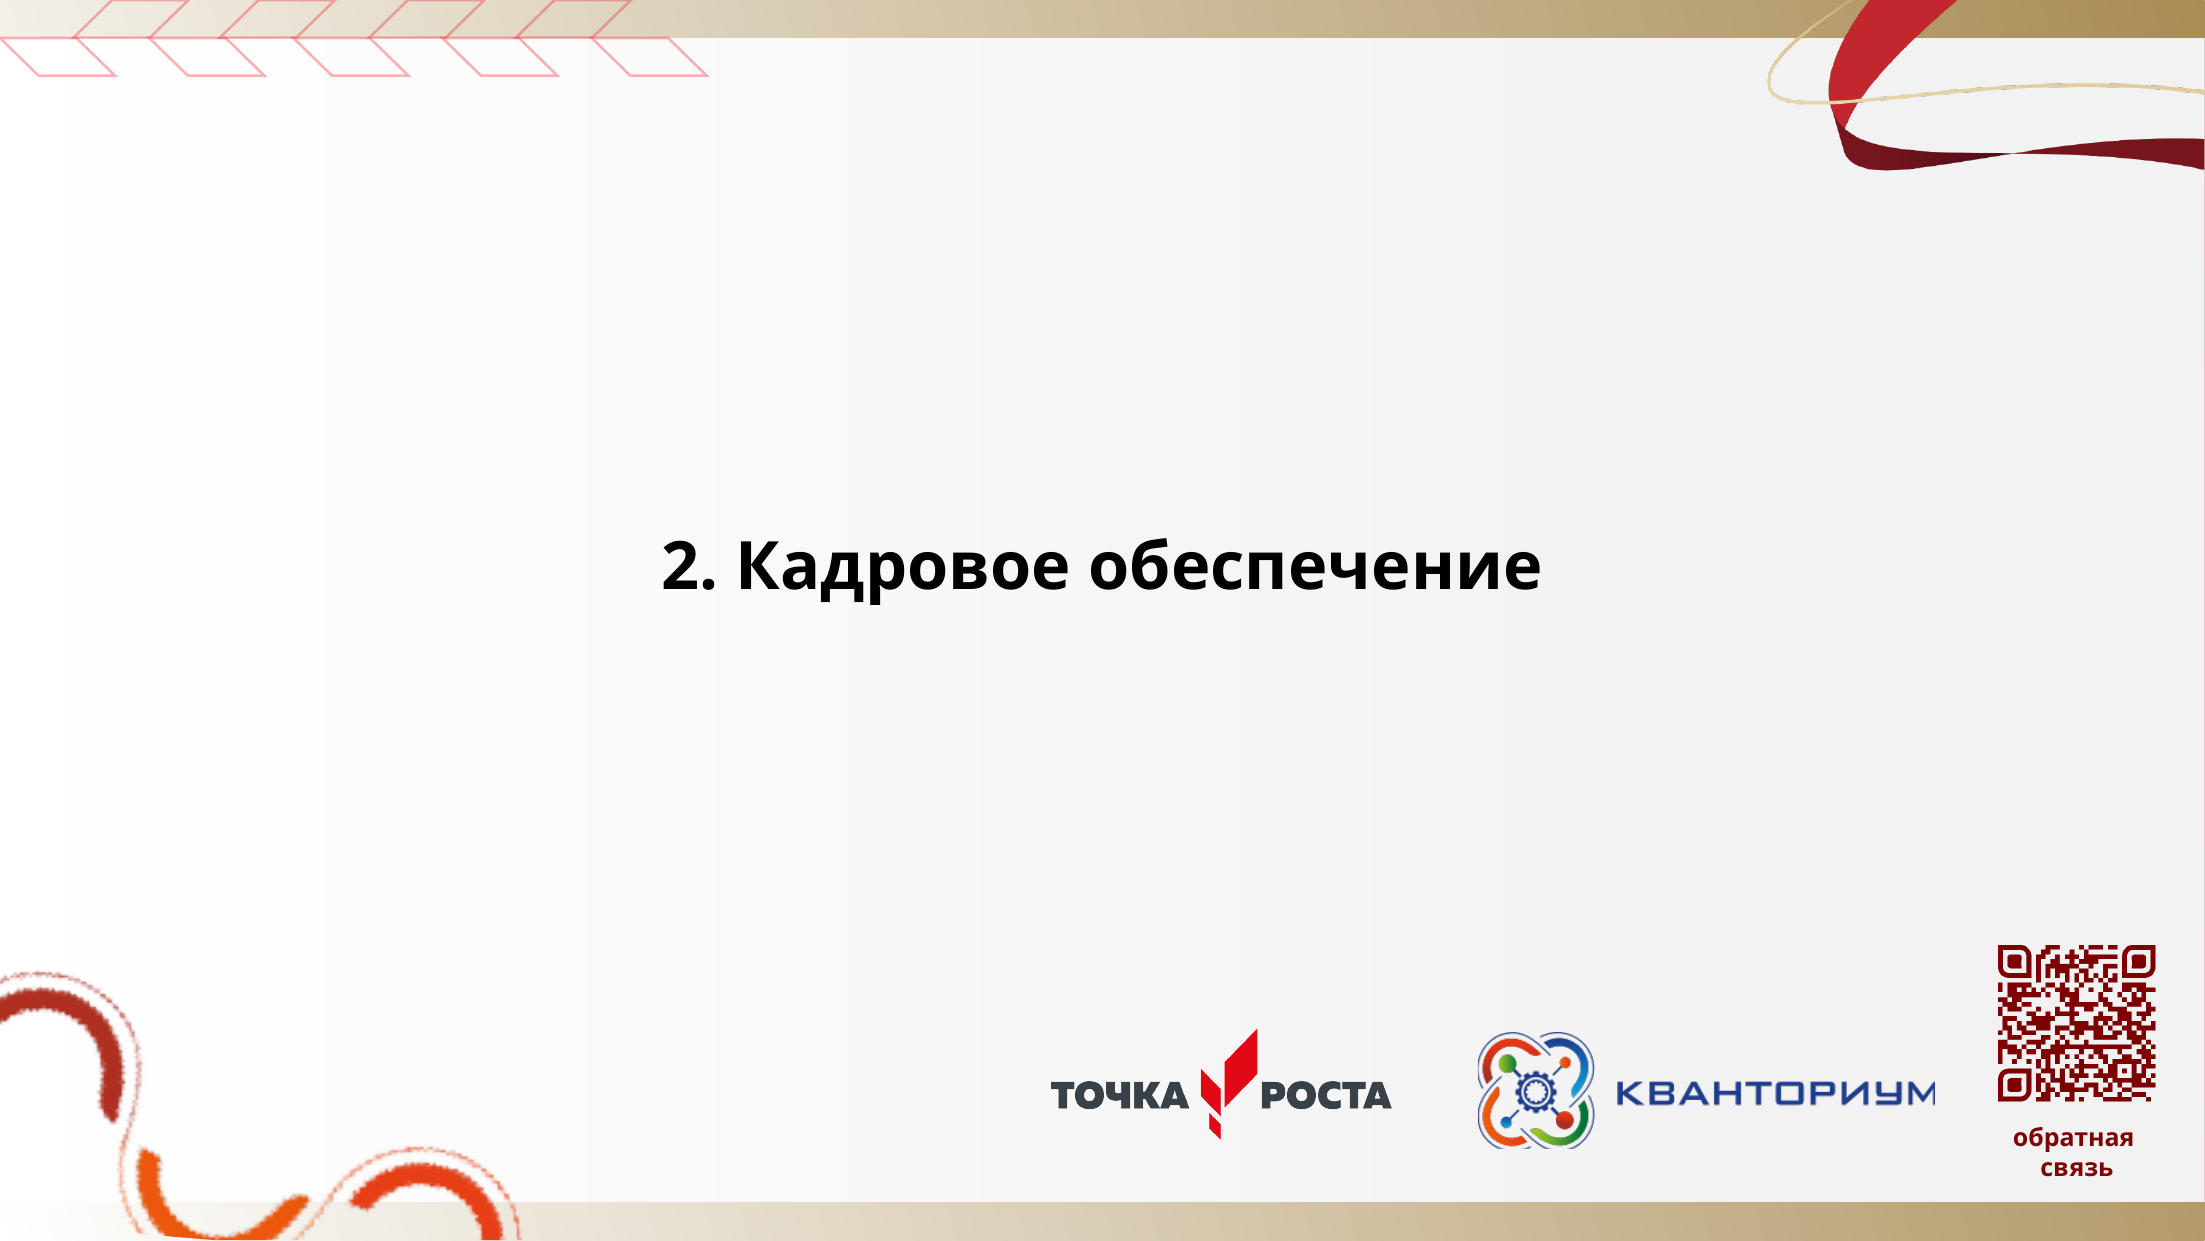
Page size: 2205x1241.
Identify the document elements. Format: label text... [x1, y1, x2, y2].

picture [1743, 0, 2205, 320]
picture [1051, 1028, 1392, 1140]
picture [1988, 935, 2165, 1111]
text_box 2. Кадровое обеспечение [0, 468, 2205, 657]
